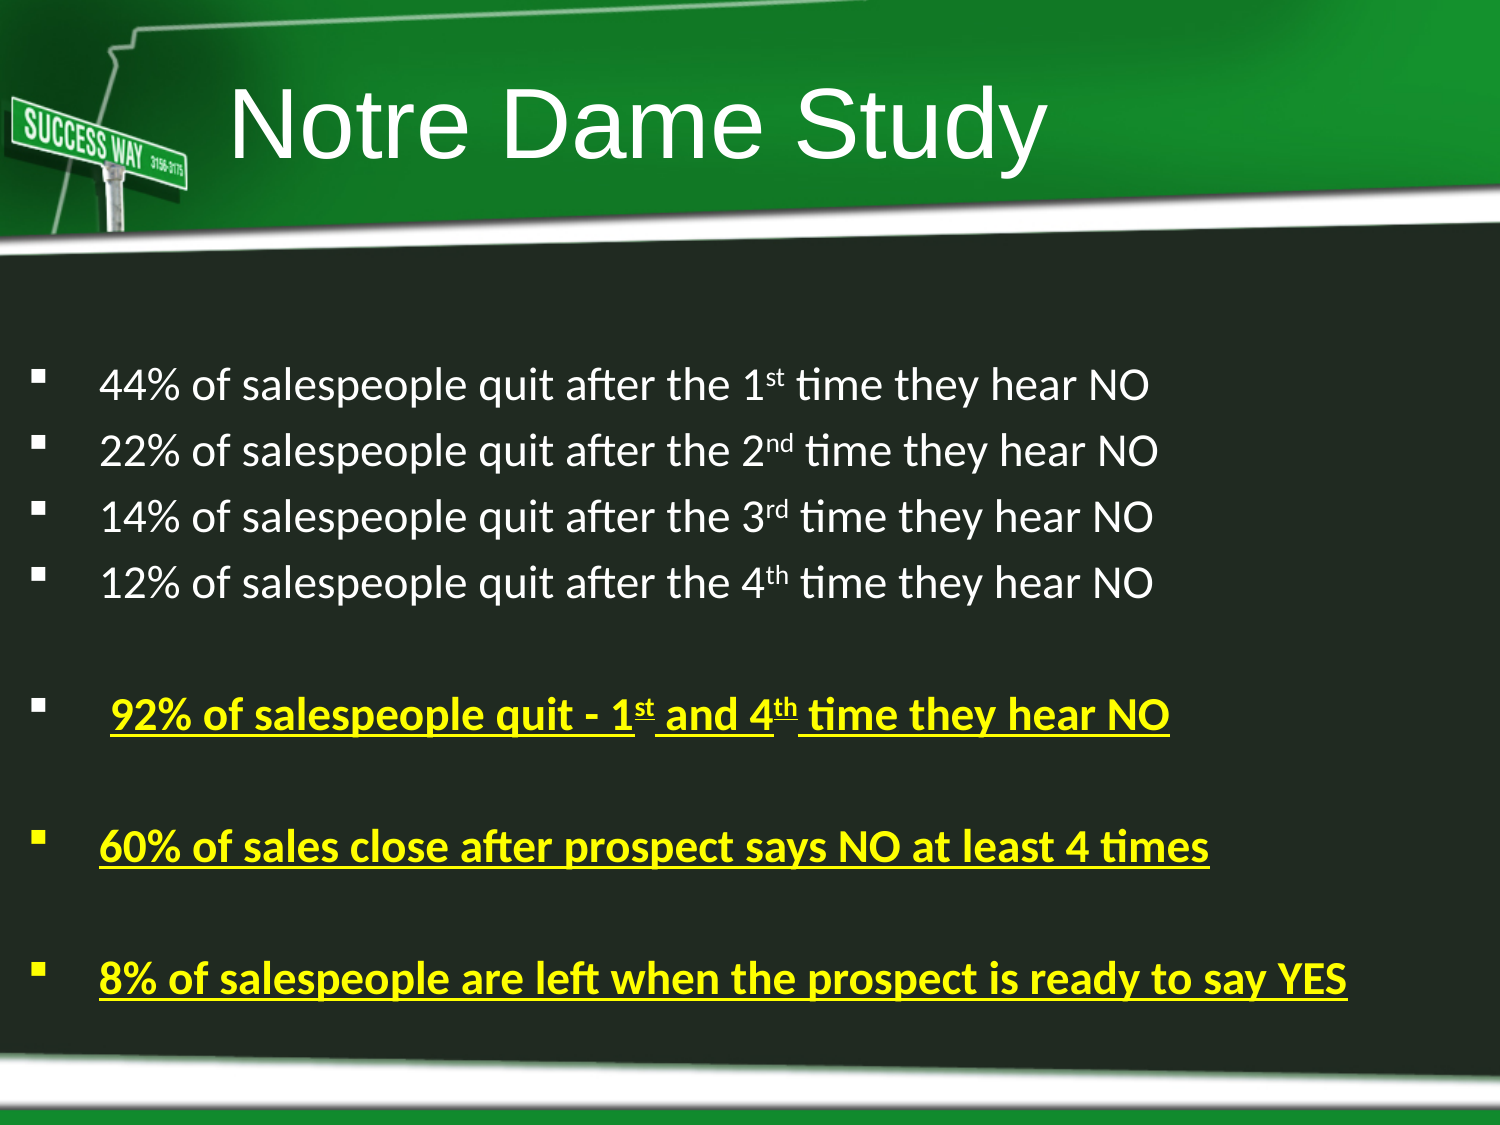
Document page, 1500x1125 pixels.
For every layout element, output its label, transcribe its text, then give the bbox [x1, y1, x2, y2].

title Notre Dame Study [212, 49, 1476, 188]
list 44% of salespeople quit after the 1st time they hear NO 22% of salespeople quit after the 2nd time they hear NO 14% of salespeople quit after the 3rd time they hear NO 12% of salespeople quit after the 4th time they hear NO 92% of salespeople quit - 1st and 4th time they hear NO 60% of sales close after prospect says NO at least 4 times 8% of salespeople are left when the prospect is ready to say YES [12, 312, 1500, 1013]
picture [0, 0, 1500, 1125]
